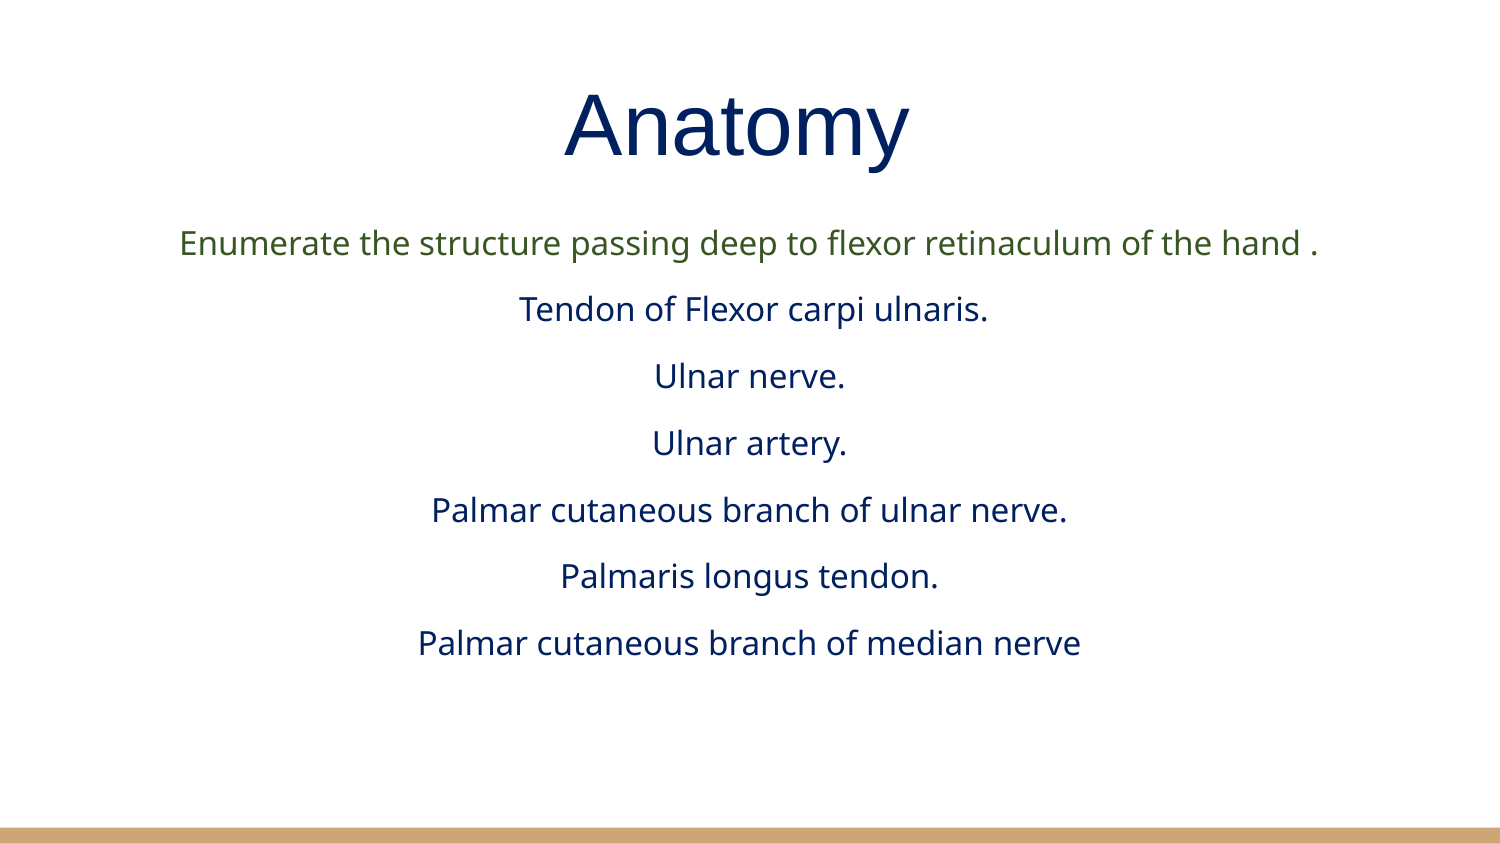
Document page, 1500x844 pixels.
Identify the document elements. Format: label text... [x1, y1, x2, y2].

list Enumerate the structure passing deep to flexor retinaculum of the hand . Tendon of Flexor carpi ulnaris. Ulnar nerve. Ulnar artery. Palmar cutaneous branch of ulnar nerve. Palmaris longus tendon. Palmar cutaneous branch of median nerve [51, 200, 1449, 752]
title Anatomy [51, 51, 1449, 189]
